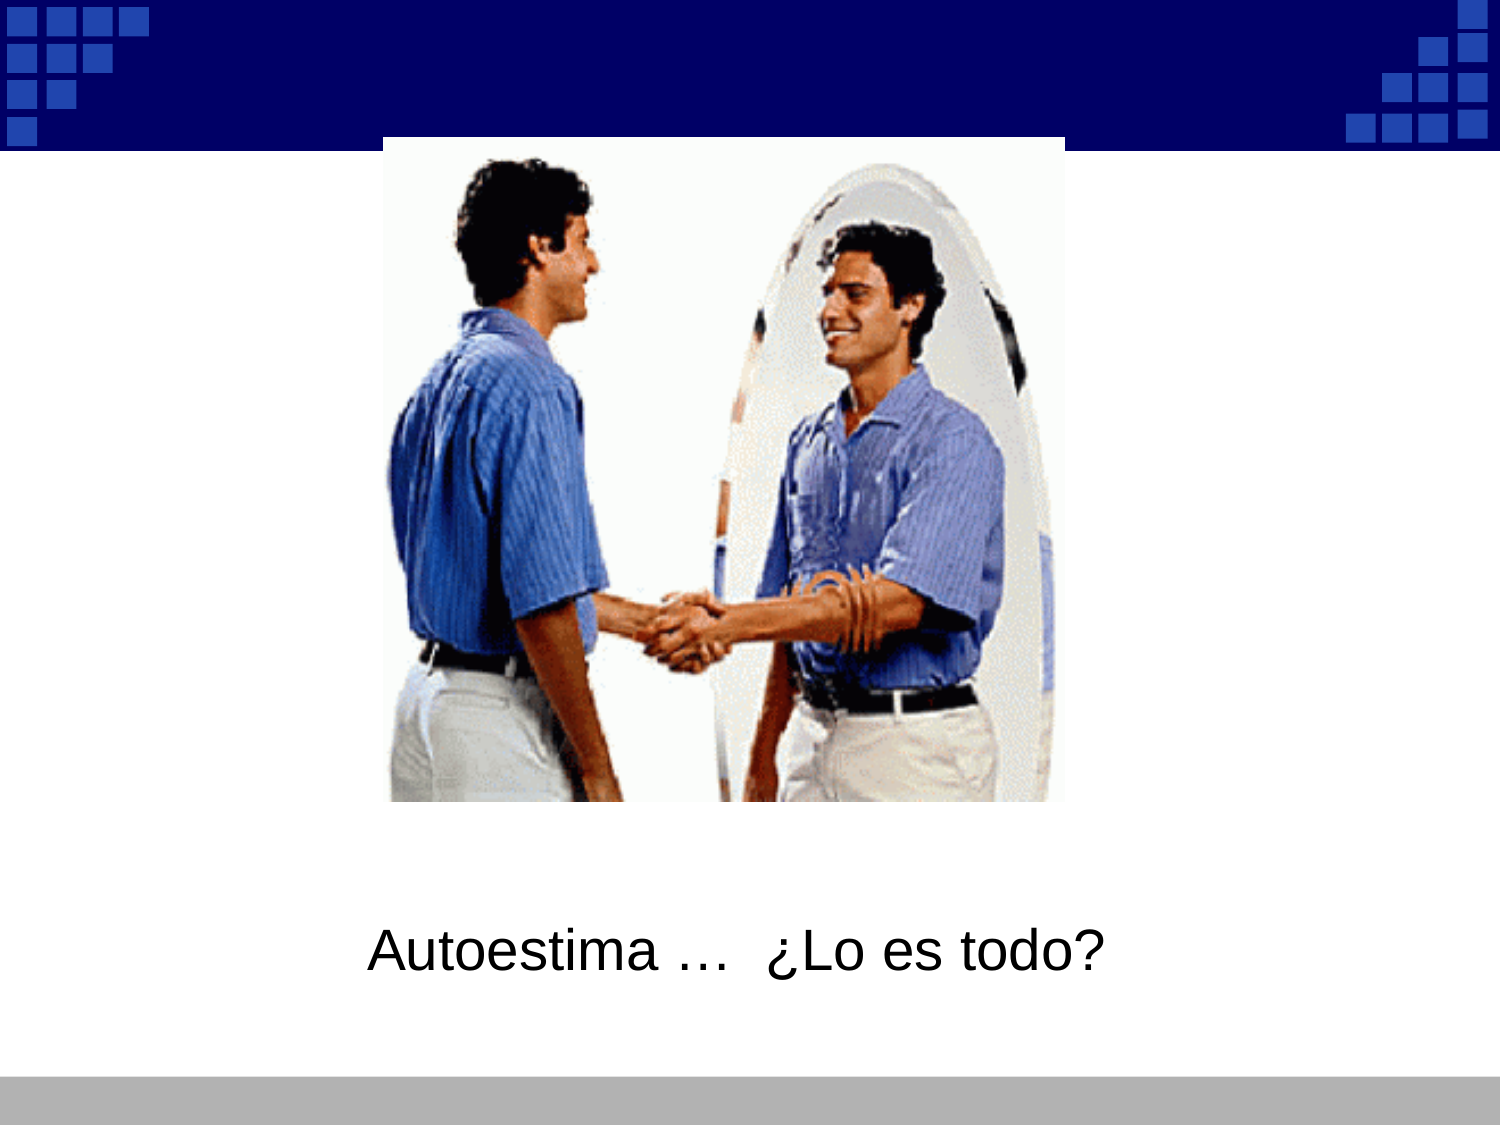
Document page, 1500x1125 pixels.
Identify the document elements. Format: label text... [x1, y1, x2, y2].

picture [383, 137, 1065, 803]
text_box Autoestima … ¿Lo es todo? [352, 904, 1123, 990]
